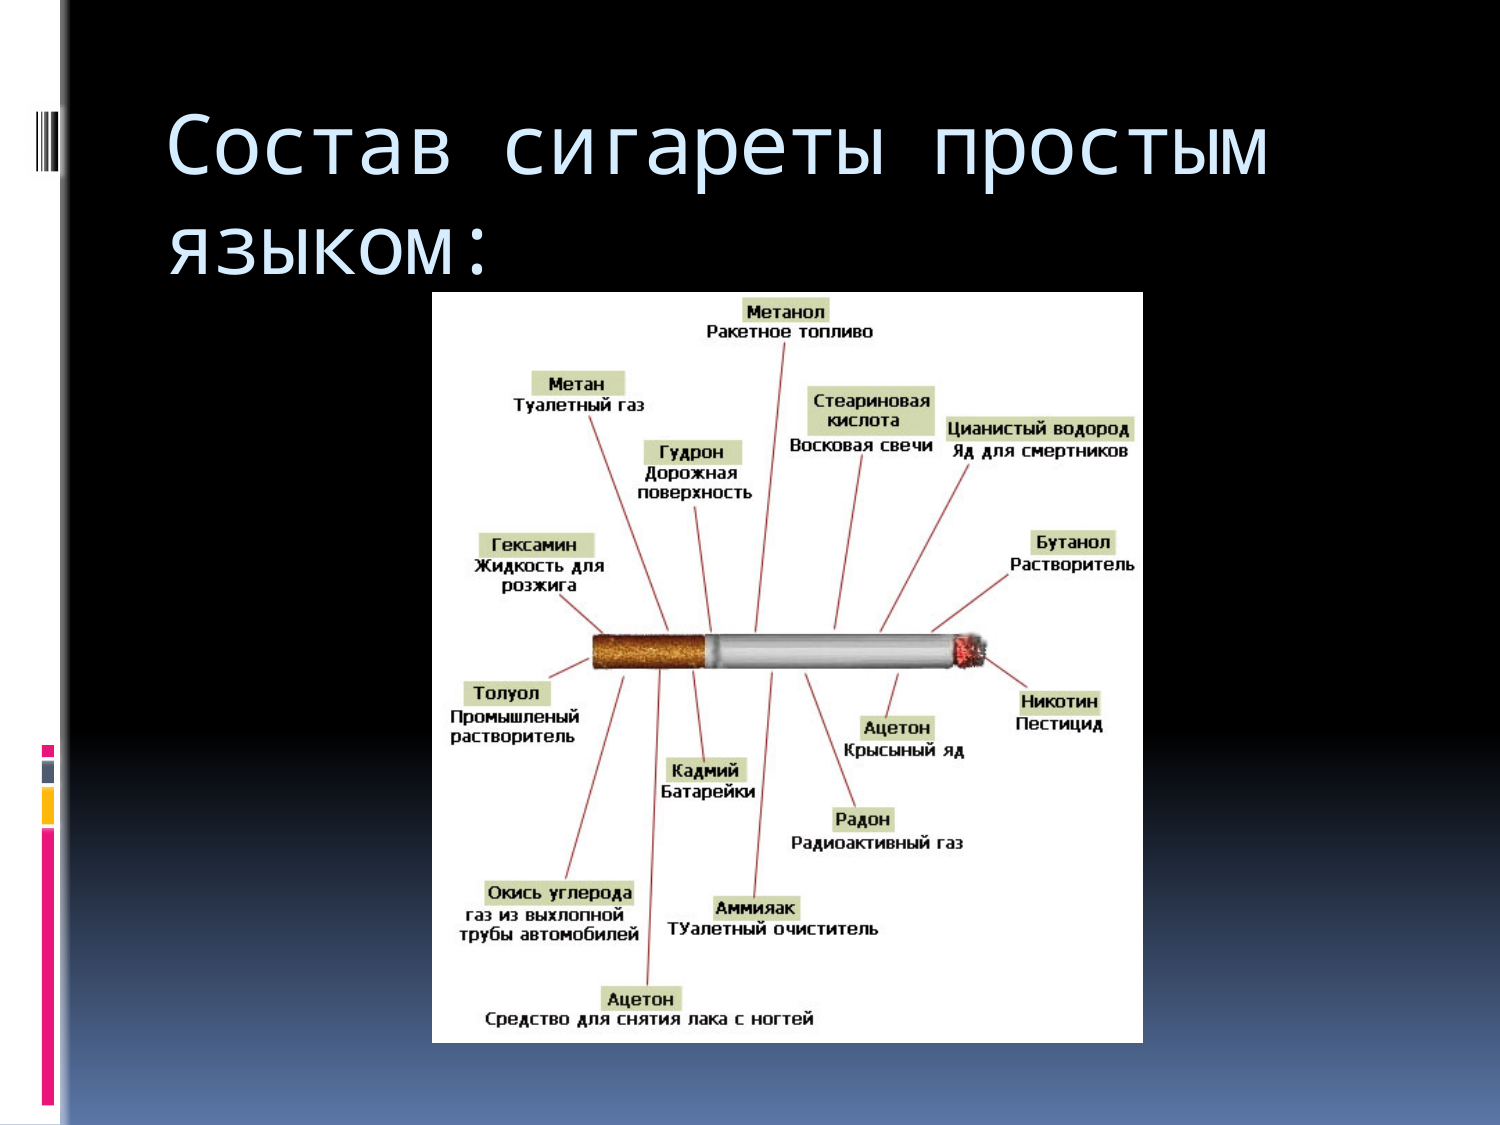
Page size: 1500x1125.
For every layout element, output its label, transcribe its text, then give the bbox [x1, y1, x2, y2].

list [432, 292, 1143, 1044]
title Состав сигареты простым языком: [150, 83, 1425, 234]
